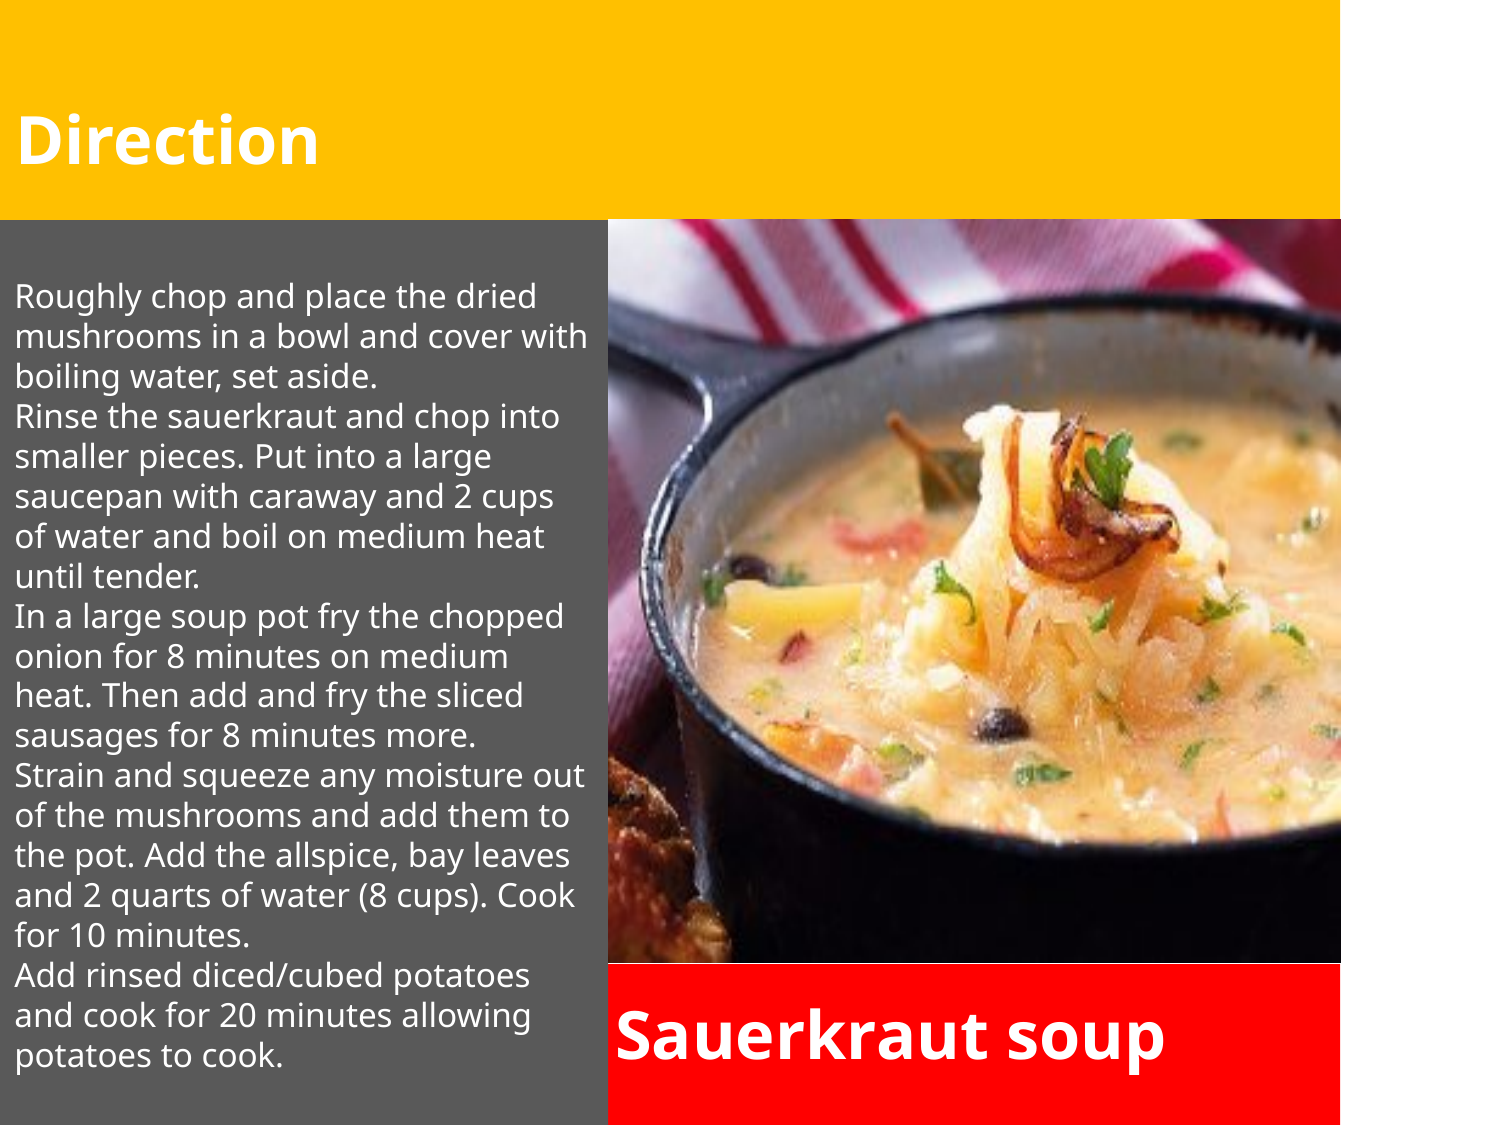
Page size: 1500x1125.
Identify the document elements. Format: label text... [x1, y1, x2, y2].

text_box Roughly chop and place the dried mushrooms in a bowl and cover with boiling water, set aside. Rinse the sauerkraut and chop into smaller pieces. Put into a large saucepan with caraway and 2 cups of water and boil on medium heat until tender. In a large soup pot fry the chopped onion for 8 minutes on medium heat. Then add and fry the sliced sausages for 8 minutes more. Strain and squeeze any moisture out of the mushrooms and add them to the pot. Add the allspice, bay leaves and 2 quarts of water (8 cups). Cook for 10 minutes. Add rinsed diced/cubed potatoes and cook for 20 minutes allowing potatoes to cook. [0, 349, 610, 1125]
text_box [610, 969, 1342, 1125]
picture [608, 219, 1341, 963]
text_box [0, 0, 1342, 220]
subtitle Direction [0, 90, 1317, 349]
text_box Sauerkraut soup [489, 975, 1293, 1118]
